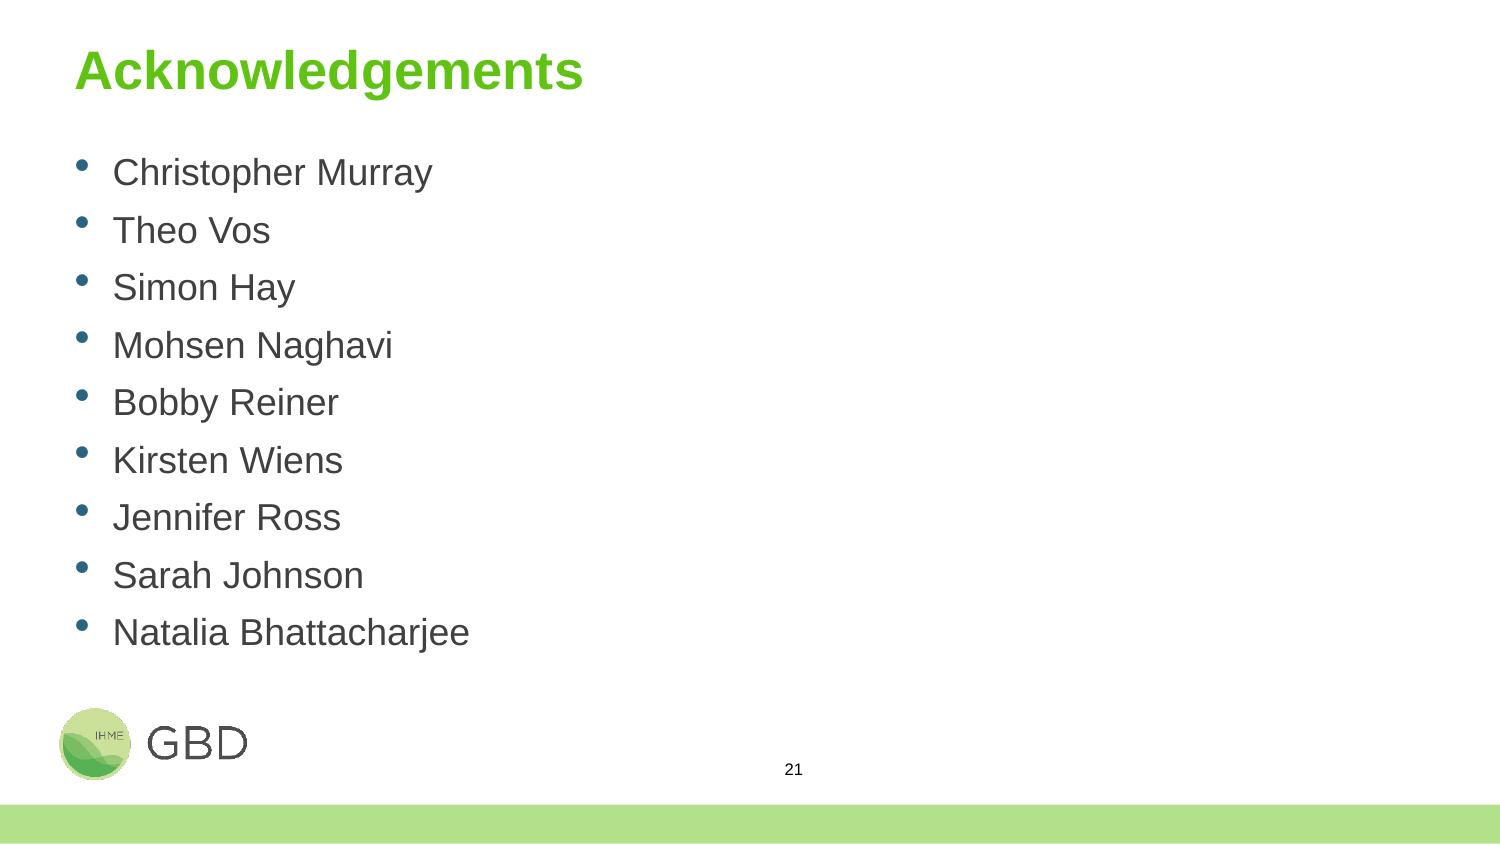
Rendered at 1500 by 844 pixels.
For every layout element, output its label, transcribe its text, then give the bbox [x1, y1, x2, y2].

picture [59, 708, 250, 780]
list Christopher Murray Theo Vos Simon Hay Mohsen Naghavi Bobby Reiner Kirsten Wiens Jennifer Ross Sarah Johnson Natalia Bhattacharjee [59, 140, 1410, 685]
title Acknowledgements [59, 27, 1404, 109]
slide_number 21 [768, 751, 820, 788]
